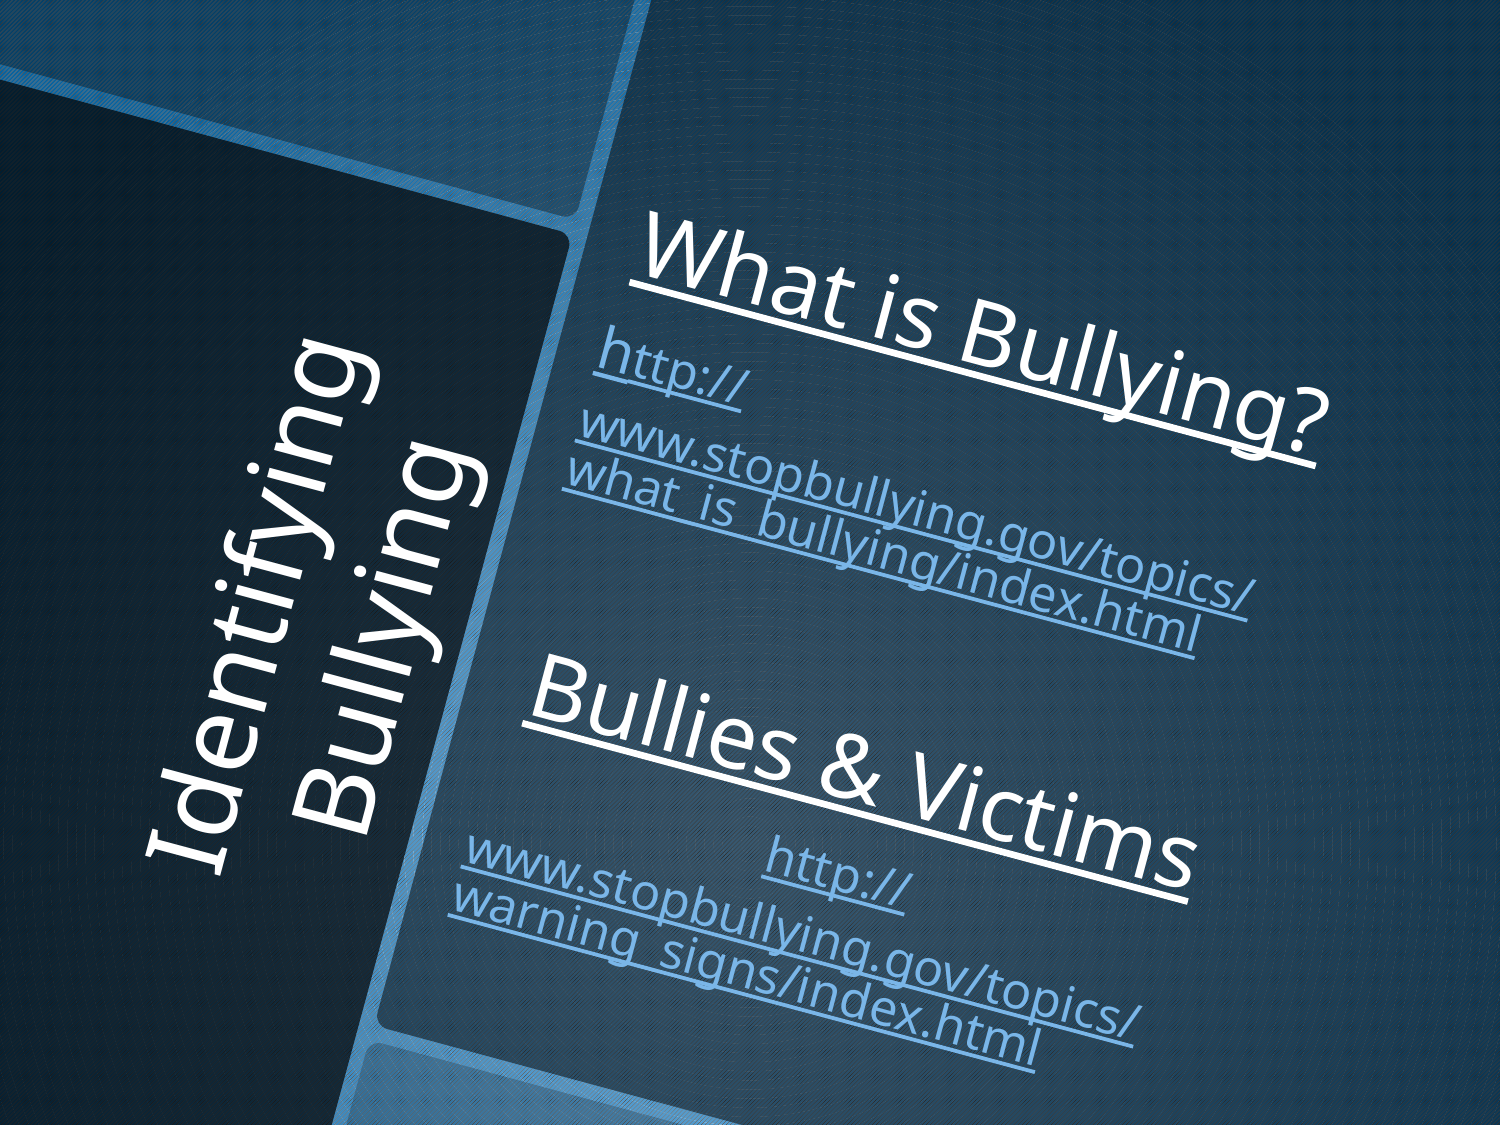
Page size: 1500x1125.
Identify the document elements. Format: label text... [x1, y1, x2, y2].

list What is Bullying? http://www.stopbullying.gov/topics/what_is_bullying/index.html Bullies & Victims http://www.stopbullying.gov/topics/warning_signs/index.html [400, 75, 1396, 1125]
title Identifying Bullying [69, 181, 554, 1056]
